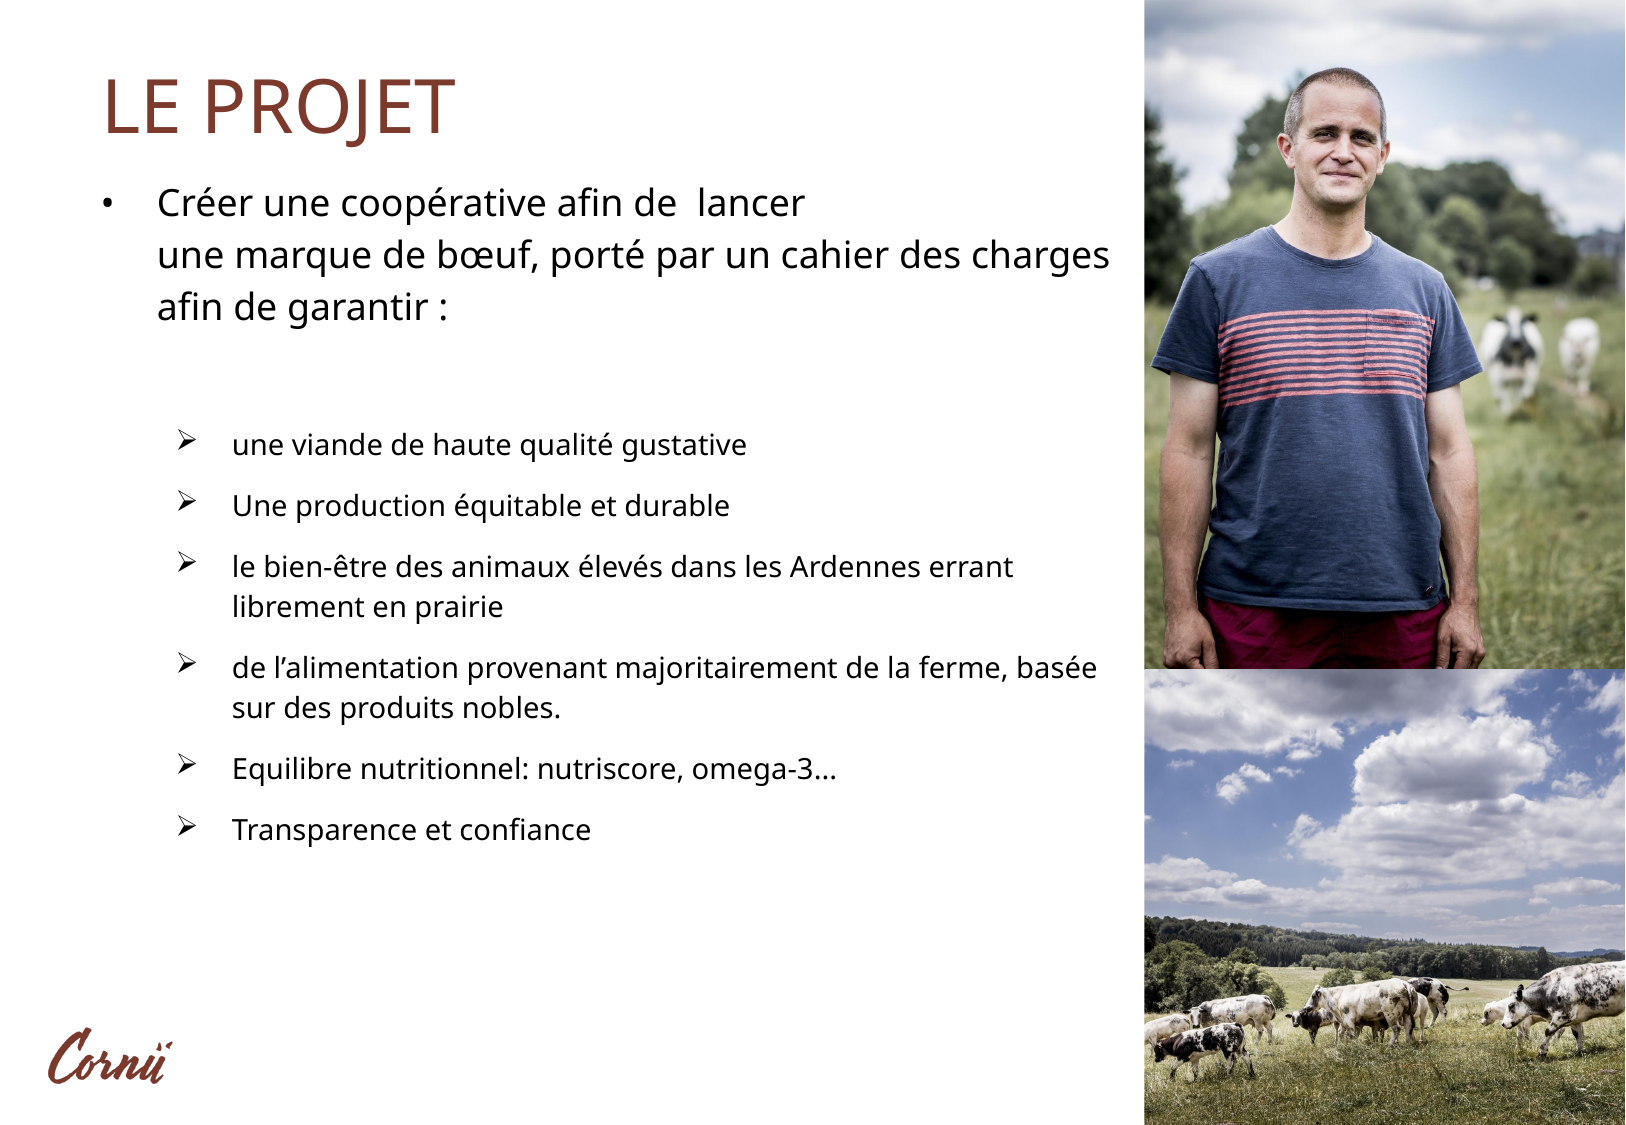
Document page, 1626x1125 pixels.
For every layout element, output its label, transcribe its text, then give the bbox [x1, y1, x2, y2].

title LE PROJET [86, 61, 1138, 165]
picture [1143, 0, 1625, 1125]
list Créer une coopérative afin de lancer une marque de bœuf, porté par un cahier des charges afin de garantir : une viande de haute qualité gustative Une production équitable et durable le bien-être des animaux élevés dans les Ardennes errant librement en prairie de l’alimentation provenant majoritairement de la ferme, basée sur des produits nobles. Equilibre nutritionnel: nutriscore, omega-3... Transparence et confiance [66, 165, 1138, 982]
picture [24, 1020, 197, 1101]
